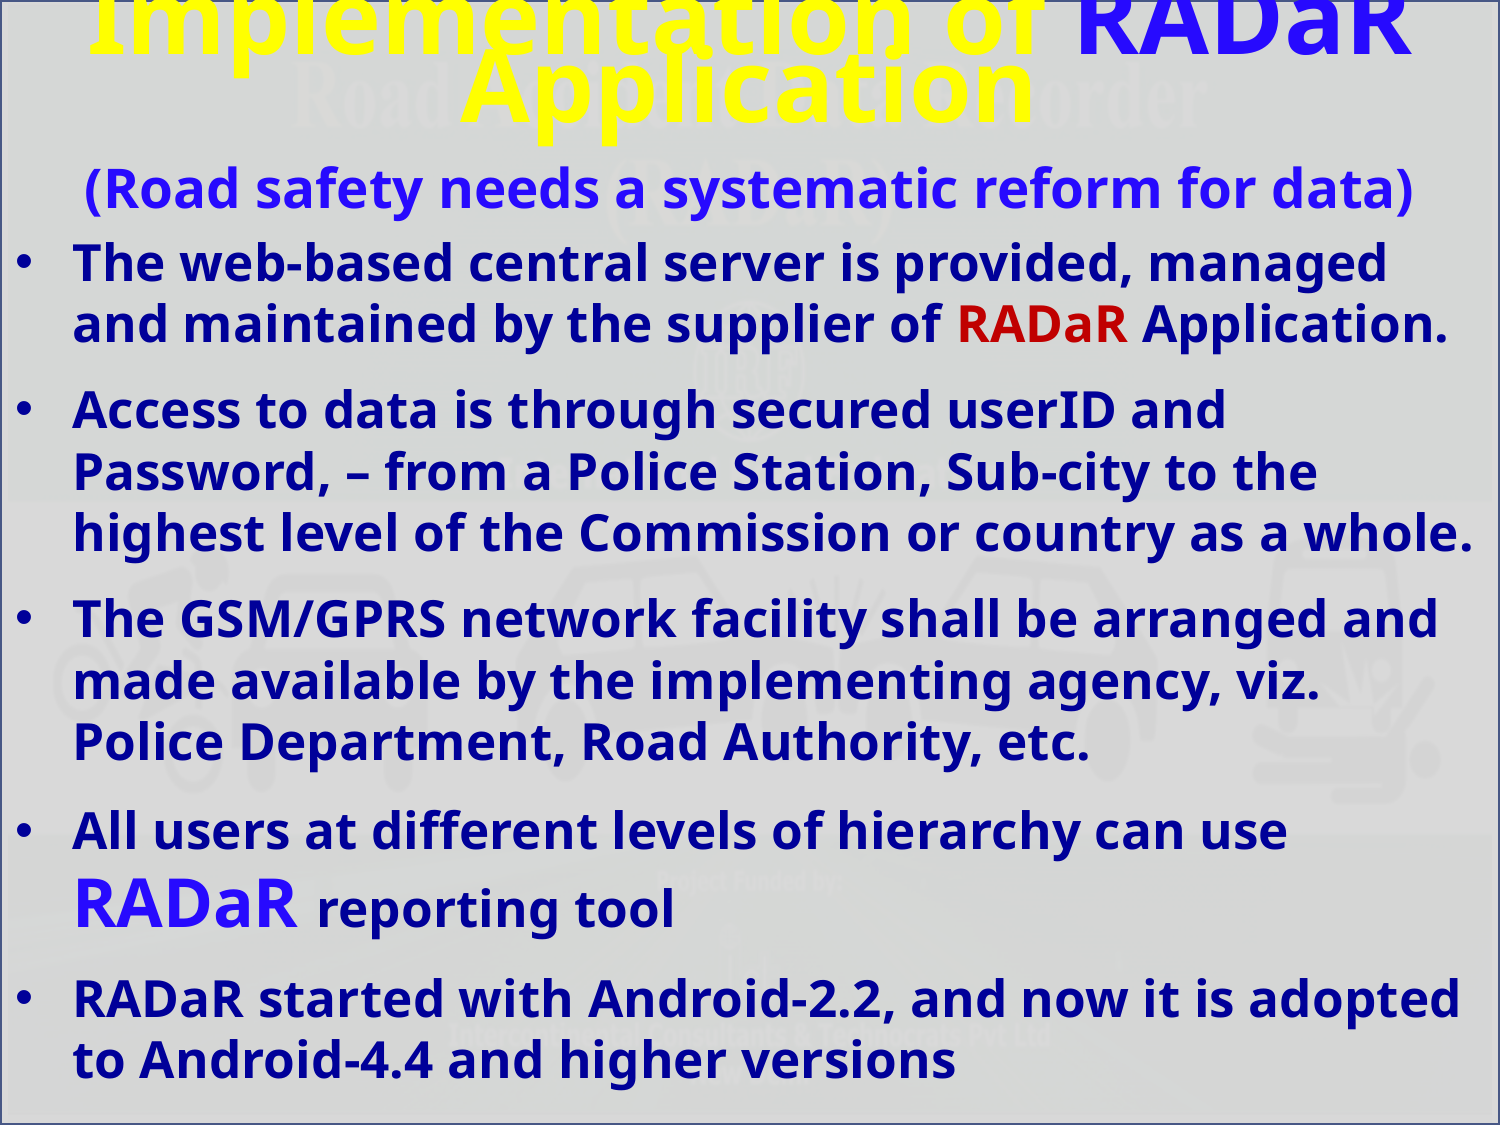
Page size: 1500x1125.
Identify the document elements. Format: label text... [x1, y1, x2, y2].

list Implementation of RADaR Application (Road safety needs a systematic reform for data) The web-based central server is provided, managed and maintained by the supplier of RADaR Application. Access to data is through secured userID and Password, – from a Police Station, Sub-city to the highest level of the Commission or country as a whole. The GSM/GPRS network facility shall be arranged and made available by the implementing agency, viz. Police Department, Road Authority, etc. All users at different levels of hierarchy can use RADaR reporting tool RADaR started with Android-2.2, and now it is adopted to Android-4.4 and higher versions [0, 0, 1500, 1125]
